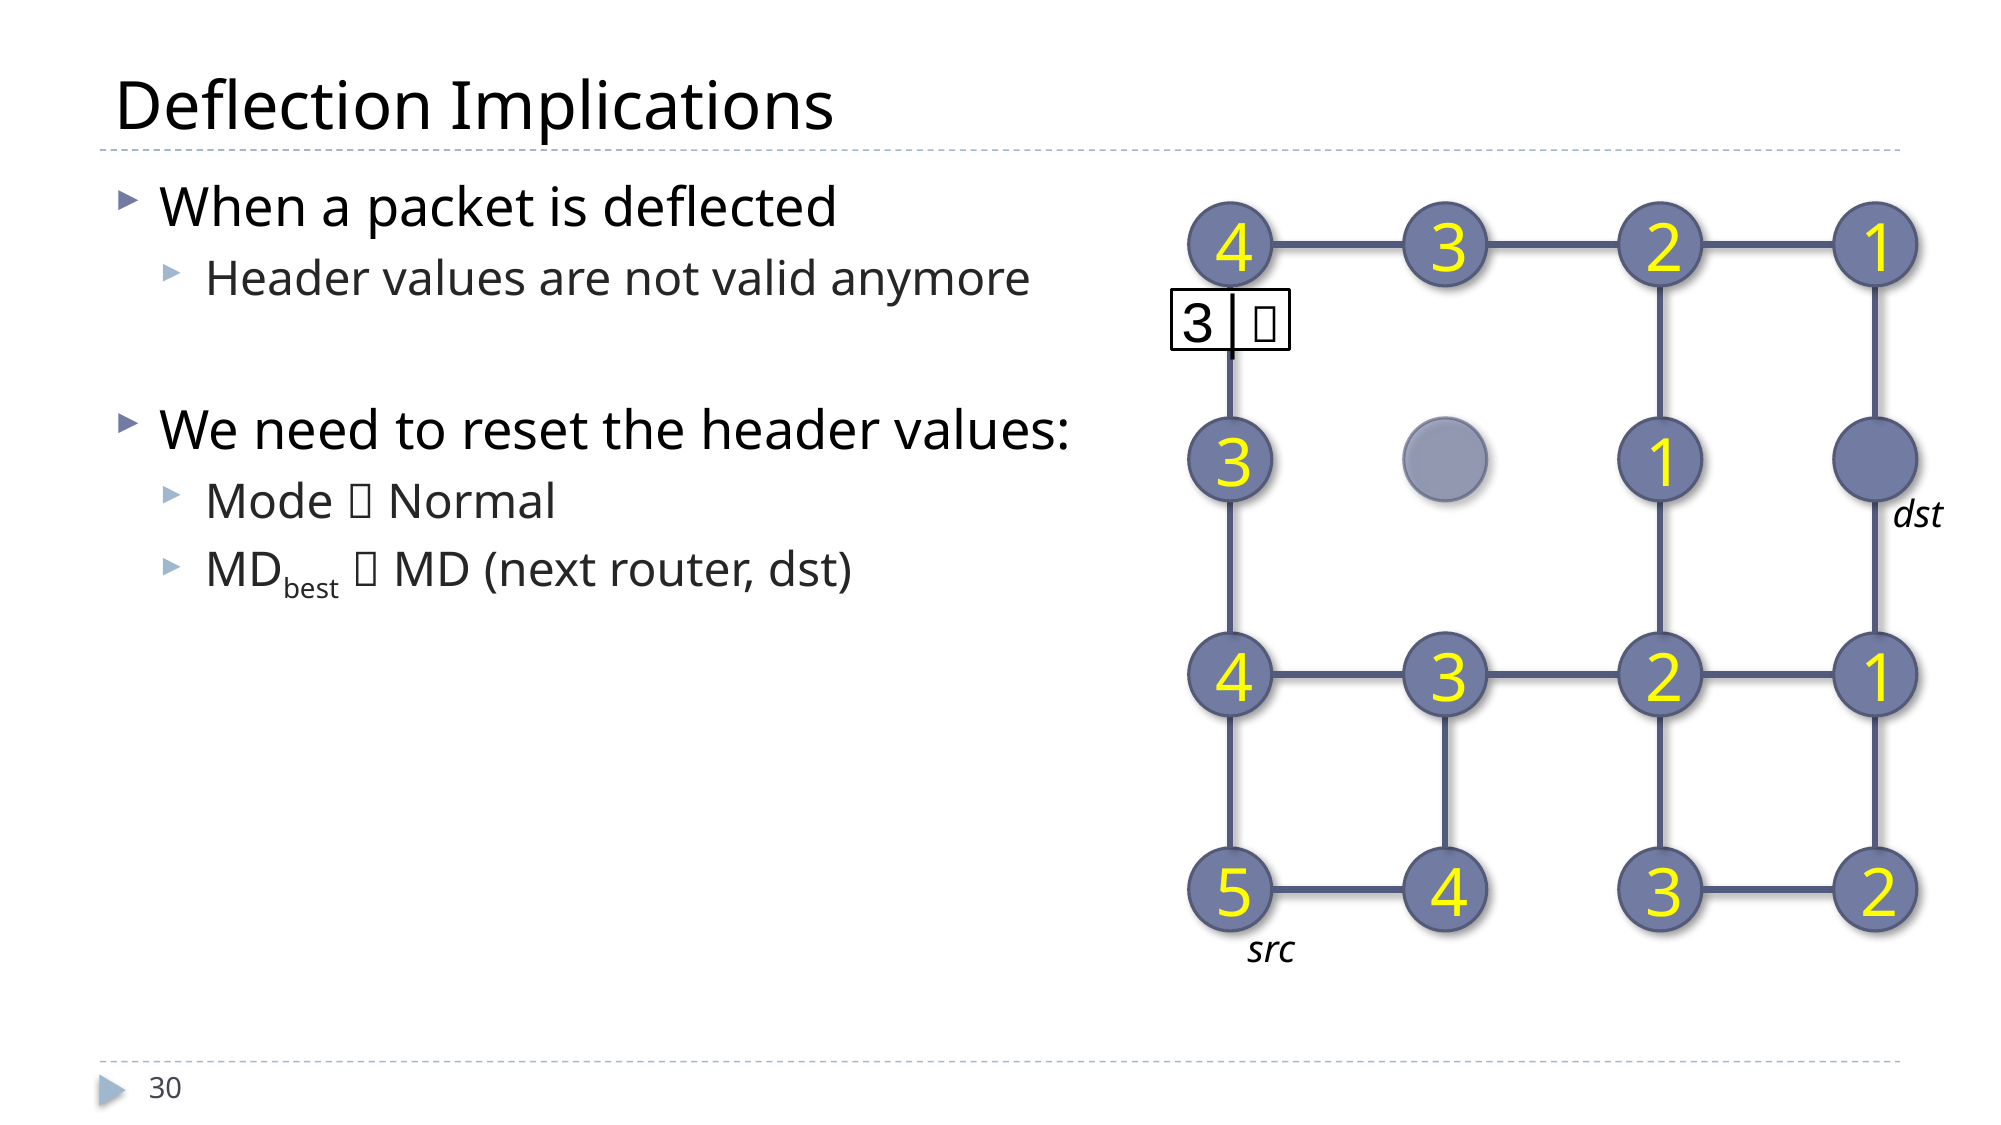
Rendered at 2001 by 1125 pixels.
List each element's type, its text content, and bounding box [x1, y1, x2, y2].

title Deflection Implications [99, 0, 1900, 150]
slide_number 30 [133, 1062, 568, 1123]
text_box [1188, 202, 1918, 932]
text_box dst [1922, 482, 1959, 543]
text_box src [1232, 945, 1346, 978]
list When a packet is deflected Header values are not valid anymore We need to reset the header values: Mode  Normal MDbest  MD (next router, dst) [99, 164, 1900, 1050]
text_box 3│ [1171, 289, 1182, 350]
